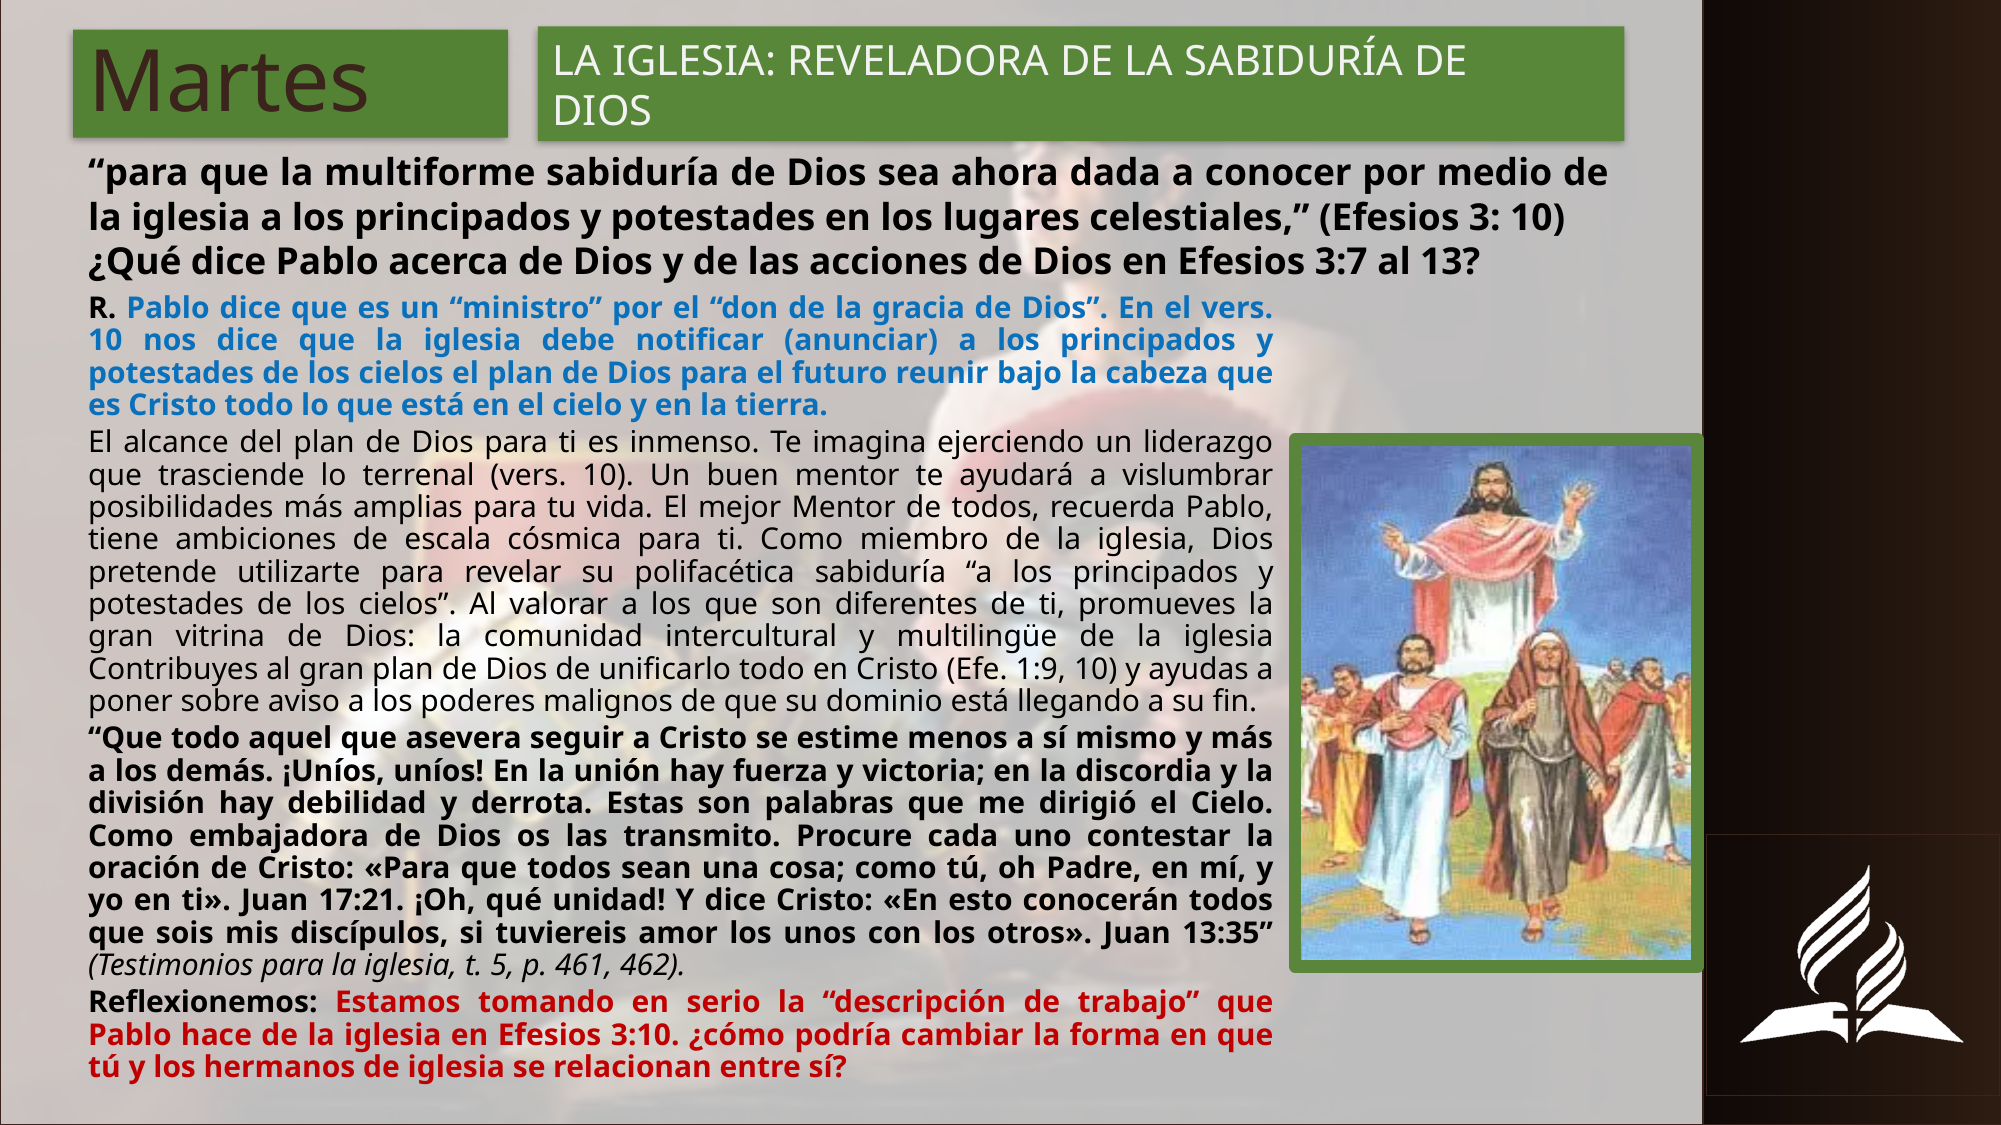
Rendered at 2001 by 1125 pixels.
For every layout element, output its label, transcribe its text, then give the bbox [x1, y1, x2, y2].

picture [1707, 835, 1999, 1095]
list “para que la multiforme sabiduría de Dios sea ahora dada a conocer por medio de la iglesia a los principados y potestades en los lugares celestiales,” (Efesios 3: 10) ¿Qué dice Pablo acerca de Dios y de las acciones de Dios en Efesios 3:7 al 13? [73, 141, 1625, 297]
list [1301, 445, 1692, 961]
text_box LA IGLESIA: REVELADORA DE LA SABIDURÍA DE DIOS [537, 26, 1625, 142]
list R. Pablo dice que es un “ministro” por el “don de la gracia de Dios”. En el vers. 10 nos dice que la iglesia debe notificar (anunciar) a los principados y potestades de los cielos el plan de Dios para el futuro reunir bajo la cabeza que es Cristo todo lo que está en el cielo y en la tierra. El alcance del plan de Dios para ti es inmenso. Te imagina ejerciendo un liderazgo que trasciende lo terrenal (vers. 10). Un buen mentor te ayudará a vislumbrar posibilidades más amplias para tu vida. El mejor Mentor de todos, recuerda Pablo, tiene ambiciones de escala cósmica para ti. Como miembro de la iglesia, Dios pretende utilizarte para revelar su polifacética sabiduría “a los principados y potestades de los cielos”. Al valorar a los que son diferentes de ti, promueves la gran vitrina de Dios: la comunidad intercultural y multilingüe de la iglesia Contribuyes al gran plan de Dios de unificarlo todo en Cristo (Efe. 1:9, 10) y ayudas a poner sobre aviso a los poderes malignos de que su dominio está llegando a su fin. “Que todo aquel que asevera seguir a Cristo se estime menos a sí mismo y más a los demás. ¡Uníos, uníos! En la unión hay fuerza y victoria; en la discordia y la división hay debilidad y derrota. Estas son palabras que me dirigió el Cielo. Como embajadora de Dios os las transmito. Procure cada uno contestar la oración de Cristo: «Para que todos sean una cosa; como tú, oh Padre, en mí, y yo en ti». Juan 17:21. ¡Oh, qué unidad! Y dice Cristo: «En esto conocerán todos que sois mis discípulos, si tuviereis amor los unos con los otros». Juan 13:35” (Testimonios para la iglesia, t. 5, p. 461, 462). Reflexionemos: Estamos tomando en serio la “descripción de trabajo” que Pablo hace de la iglesia en Efesios 3:10. ¿cómo podría cambiar la forma en que tú y los hermanos de iglesia se relacionan entre sí? [73, 285, 1290, 1114]
title Martes [73, 29, 509, 138]
